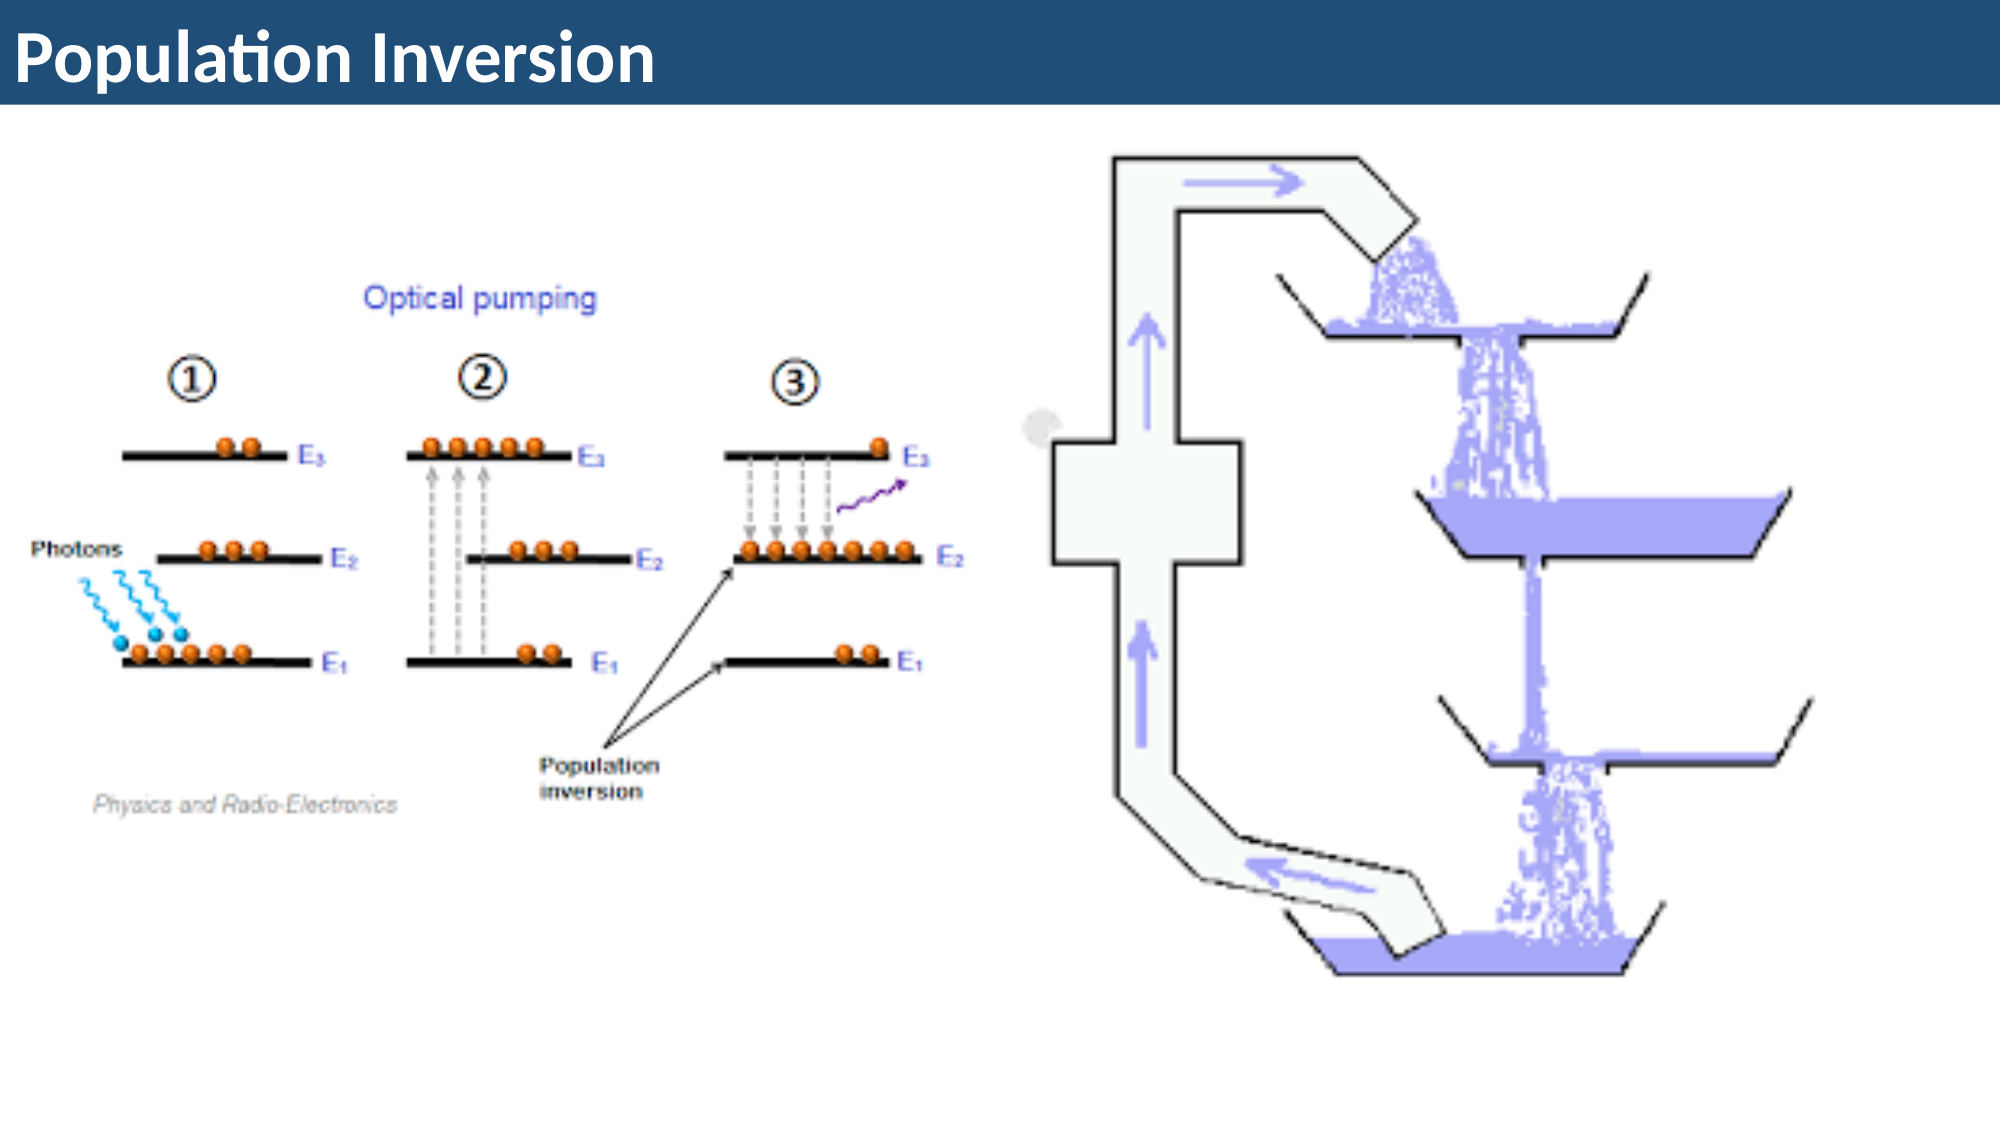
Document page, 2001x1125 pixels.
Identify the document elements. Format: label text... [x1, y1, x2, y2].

text_box Population Inversion [0, 0, 2000, 105]
picture [1019, 135, 1835, 1027]
picture [20, 274, 977, 824]
